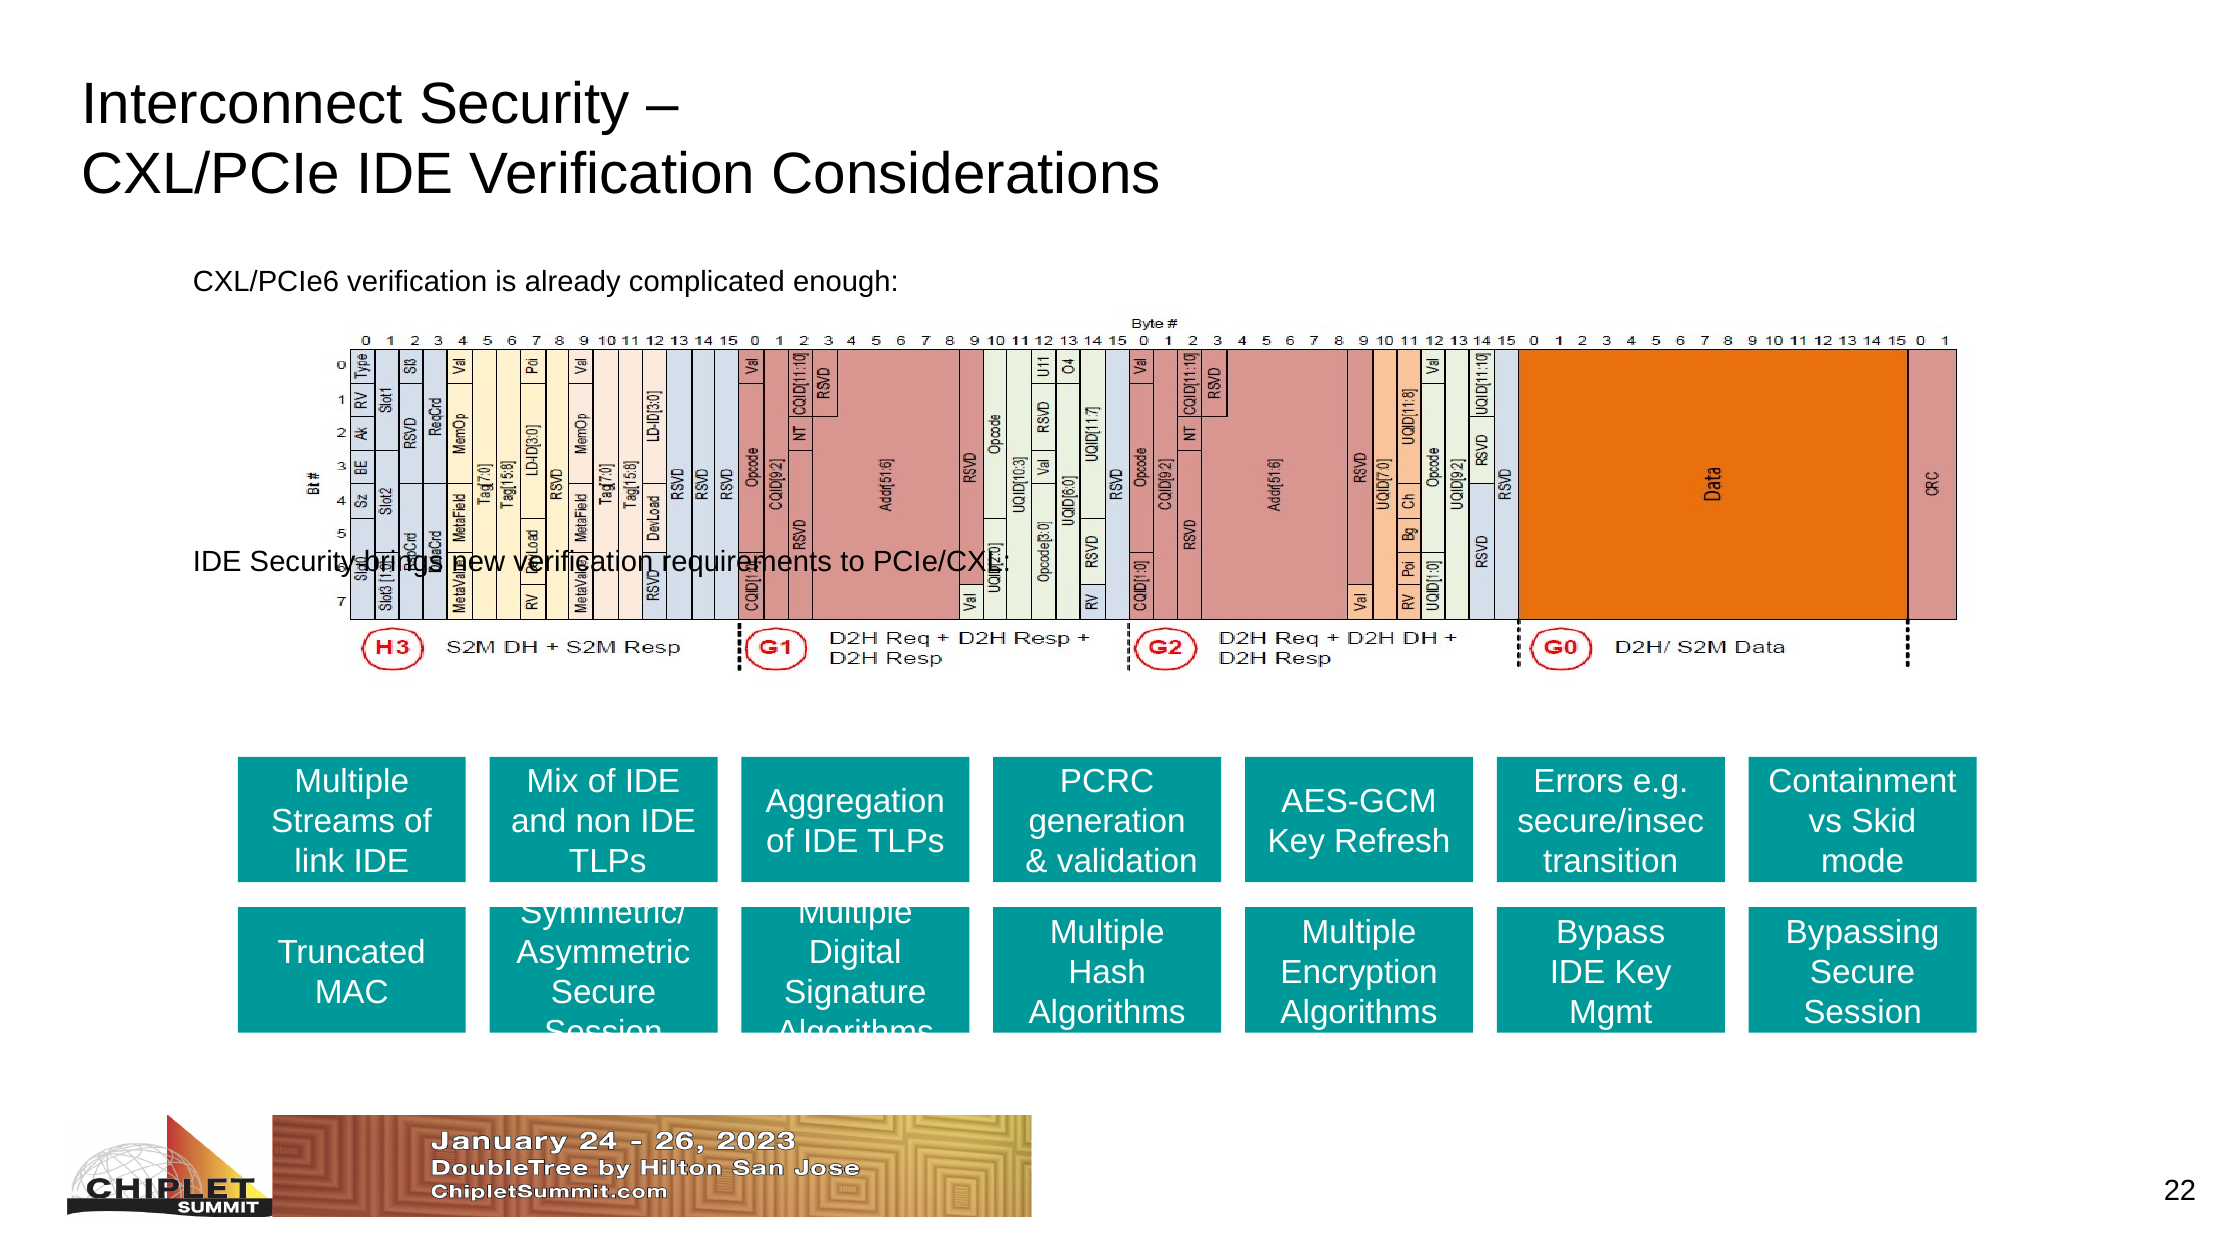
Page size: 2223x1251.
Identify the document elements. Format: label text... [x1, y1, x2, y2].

text_box CXL/PCIe6 verification is already complicated enough: IDE Security brings new verification requirements to PCIe/CXL: [177, 254, 2045, 1035]
text_box Multiple Hash Algorithms [993, 907, 1222, 1033]
picture [66, 1115, 1032, 1217]
title Interconnect Security – CXL/PCIe IDE Verification Considerations [66, 50, 2156, 200]
slide_number ‹#› [2079, 1154, 2213, 1250]
text_box Bypassing Secure Session [1748, 907, 1977, 1033]
picture [300, 308, 1973, 684]
text_box PCRC generation & validation [993, 756, 1222, 883]
text_box Bypass IDE Key Mgmt [1496, 907, 1725, 1033]
text_box Mix of IDE and non IDE TLPs [489, 756, 718, 883]
text_box Containment vs Skid mode [1748, 756, 1977, 883]
text_box Aggregation of IDE TLPs [741, 756, 970, 883]
text_box Multiple Digital Signature Algorithms [741, 907, 970, 1033]
text_box Multiple Encryption Algorithms [1245, 907, 1473, 1033]
text_box Truncated MAC [237, 907, 466, 1033]
text_box Multiple Streams of link IDE [237, 756, 466, 883]
text_box Symmetric/ Asymmetric Secure Session [489, 907, 718, 1033]
text_box Errors e.g. secure/insec transition [1496, 756, 1725, 883]
text_box AES-GCM Key Refresh [1245, 756, 1473, 883]
